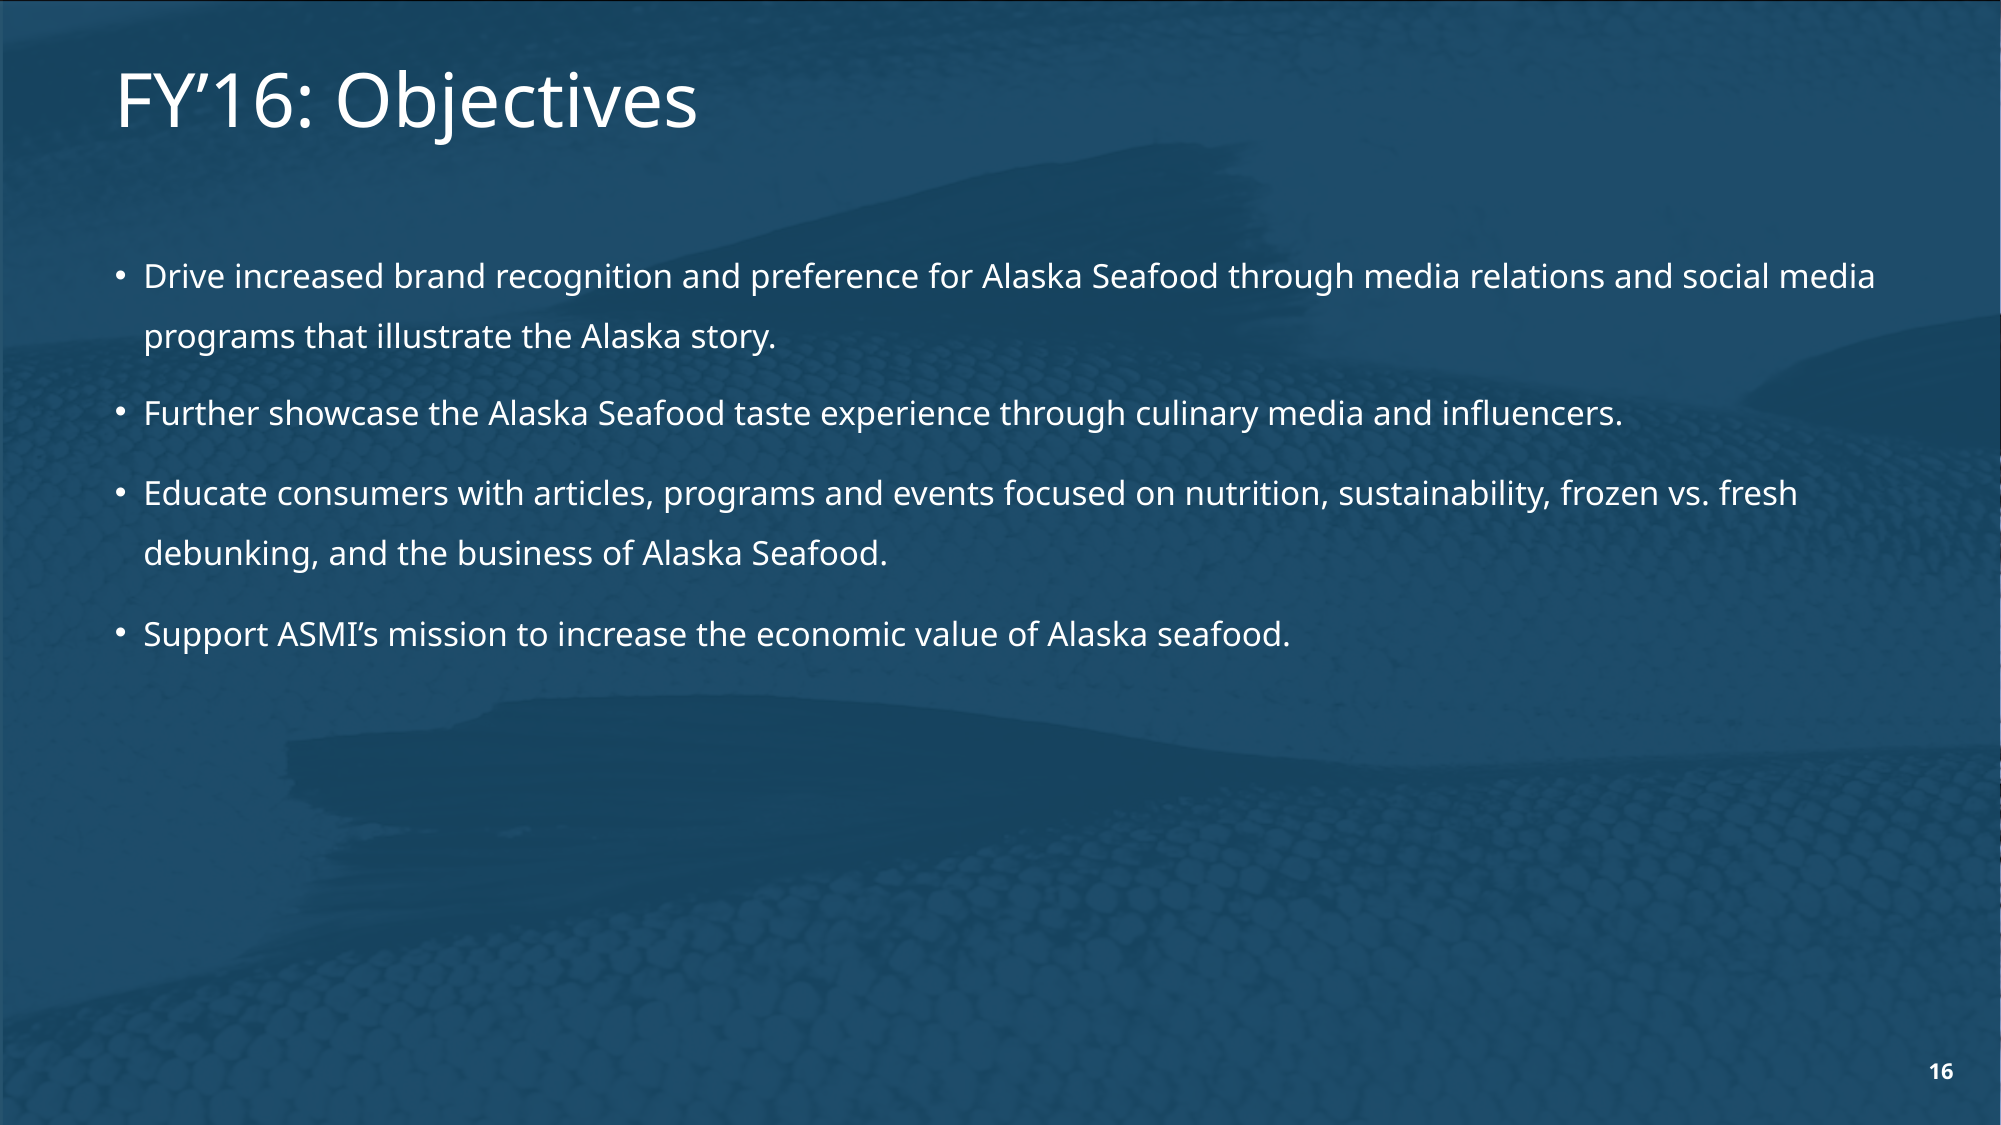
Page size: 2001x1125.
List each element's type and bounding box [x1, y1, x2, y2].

text_box [0, 0, 2000, 1125]
